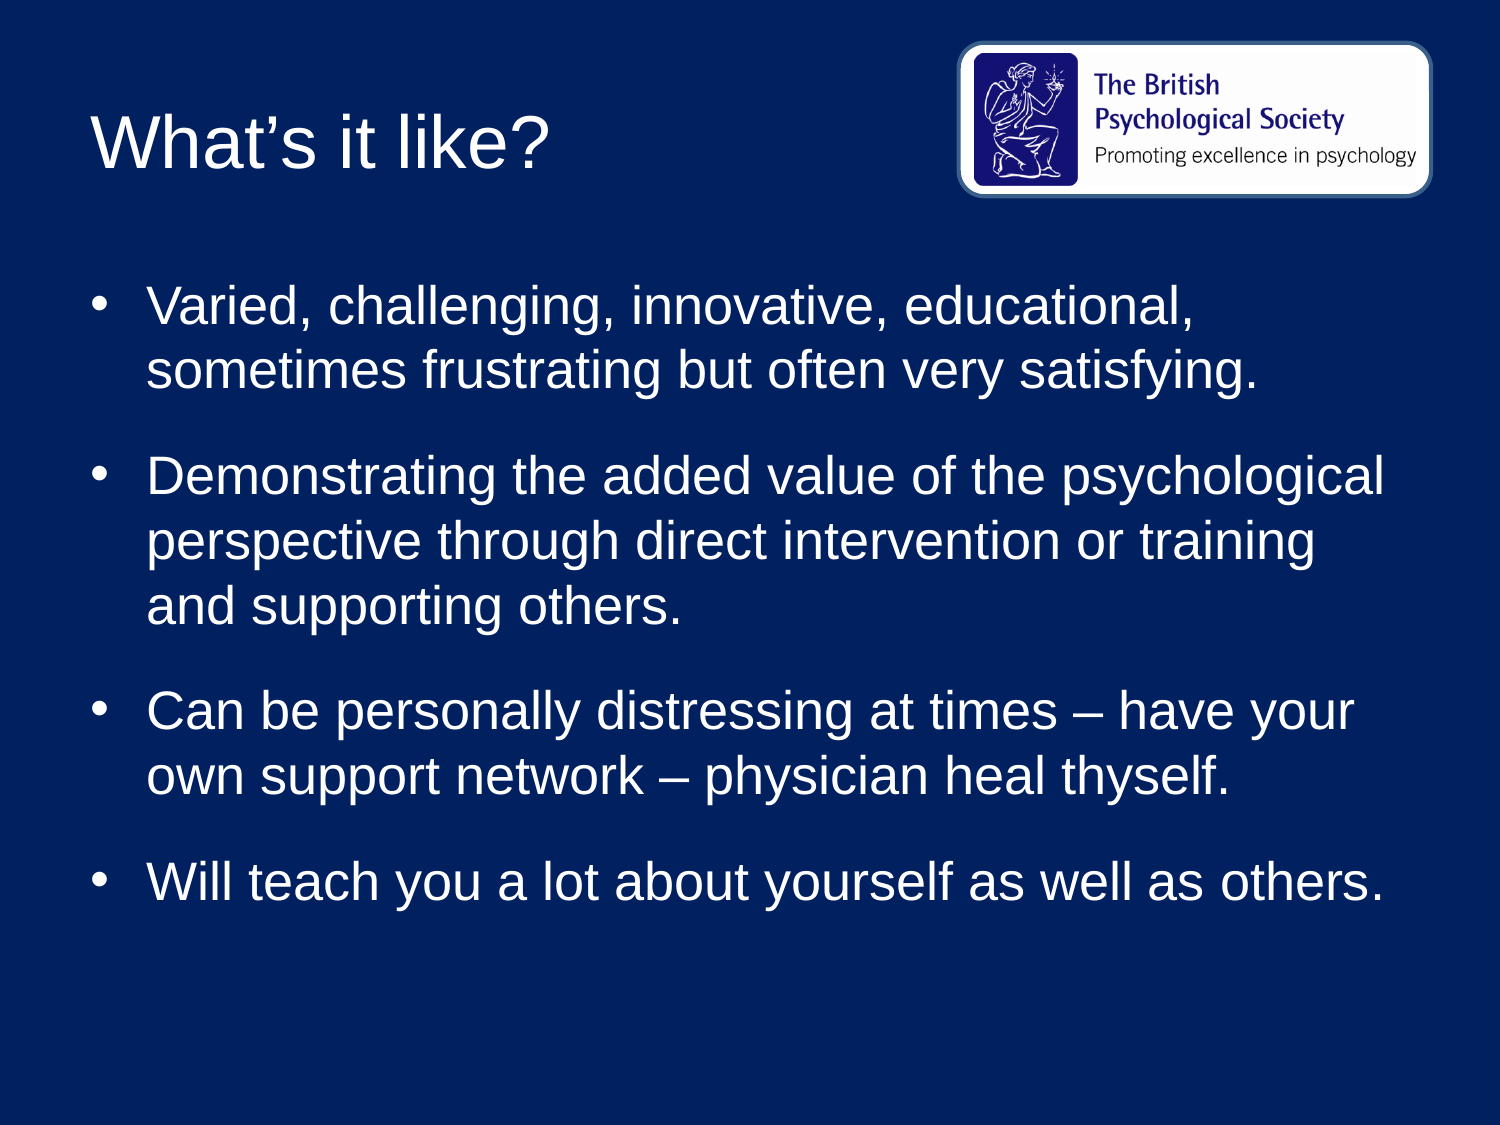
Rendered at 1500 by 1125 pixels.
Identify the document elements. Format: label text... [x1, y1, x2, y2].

list Varied, challenging, innovative, educational, sometimes frustrating but often very satisfying. Demonstrating the added value of the psychological perspective through direct intervention or training and supporting others. Can be personally distressing at times – have your own support network – physician heal thyself. Will teach you a lot about yourself as well as others. [75, 262, 1425, 1005]
title What’s it like? [75, 45, 1425, 233]
